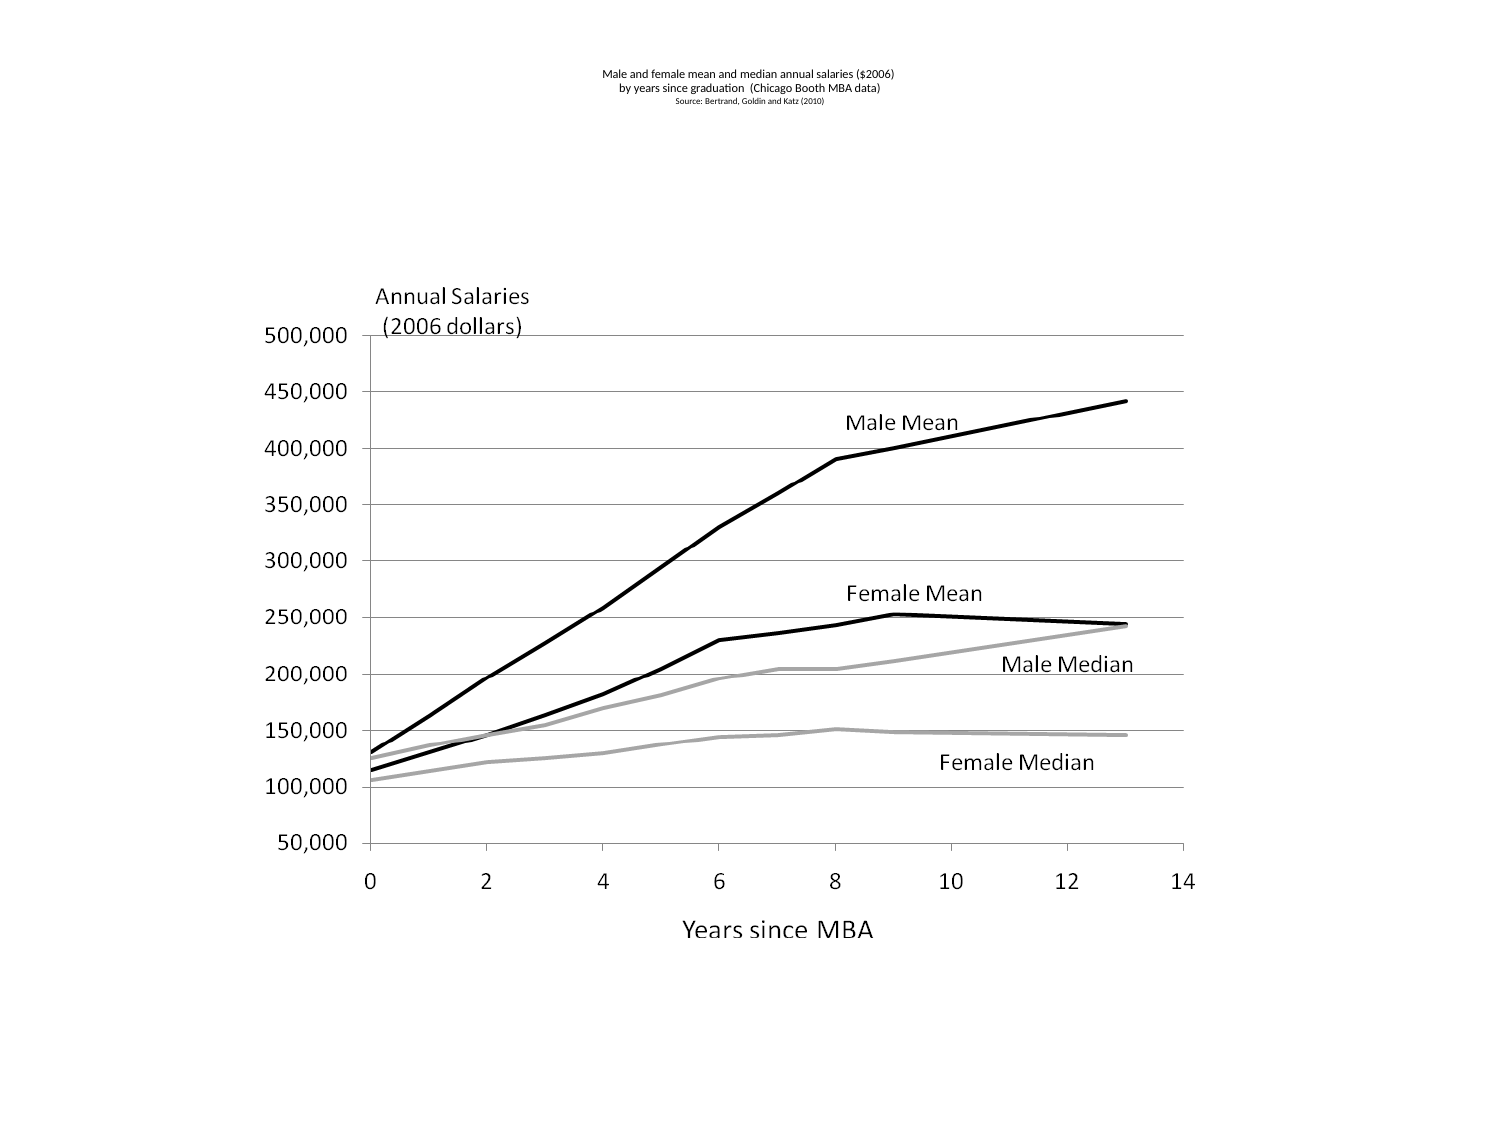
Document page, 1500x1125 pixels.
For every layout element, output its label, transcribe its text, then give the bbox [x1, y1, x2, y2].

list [262, 287, 1199, 938]
title Male and female mean and median annual salaries ($2006) by years since graduation (Chicago Booth MBA data) Source: Bertrand, Goldin and Katz (2010) [75, 0, 1425, 175]
